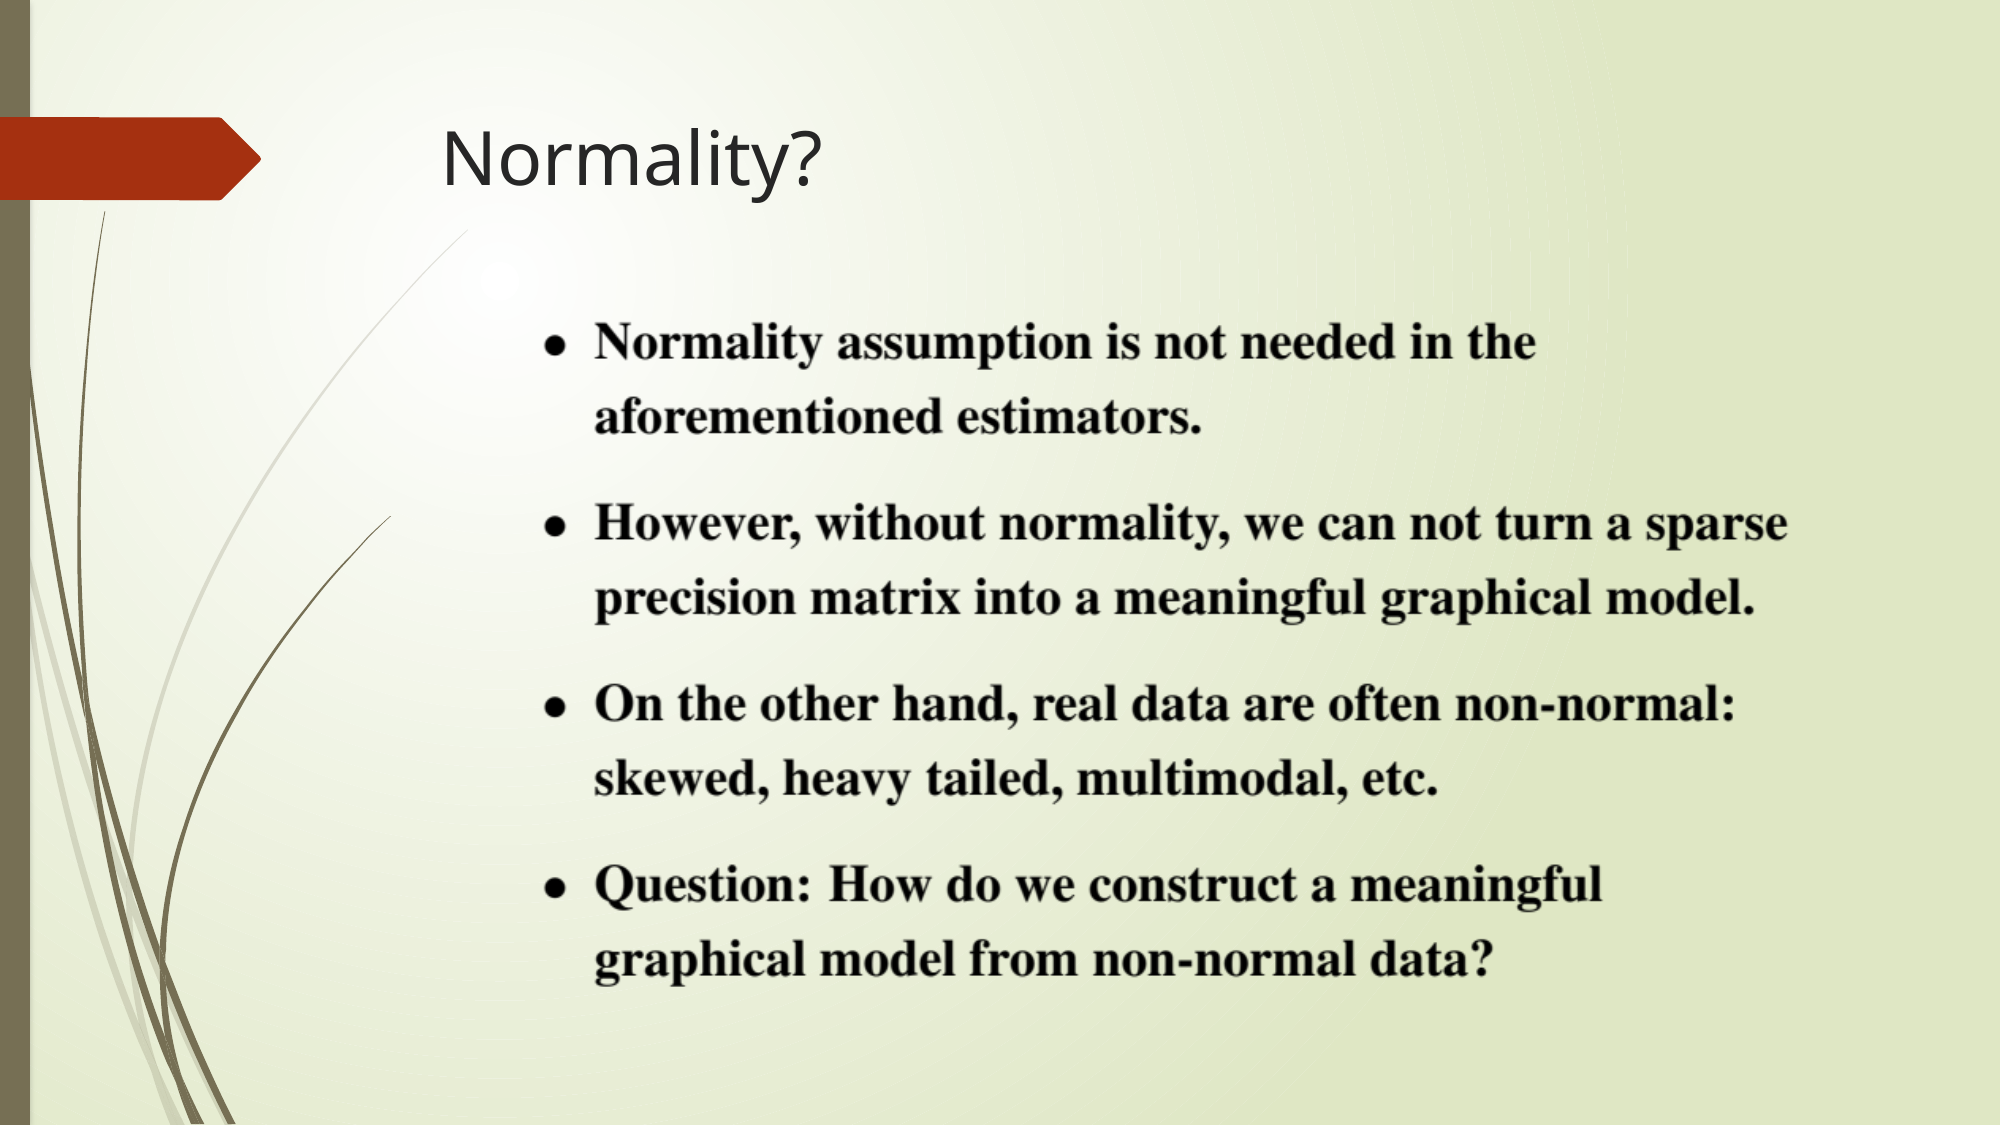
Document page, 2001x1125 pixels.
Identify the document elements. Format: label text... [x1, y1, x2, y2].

title Normality? [425, 102, 1888, 313]
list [481, 296, 1844, 1030]
